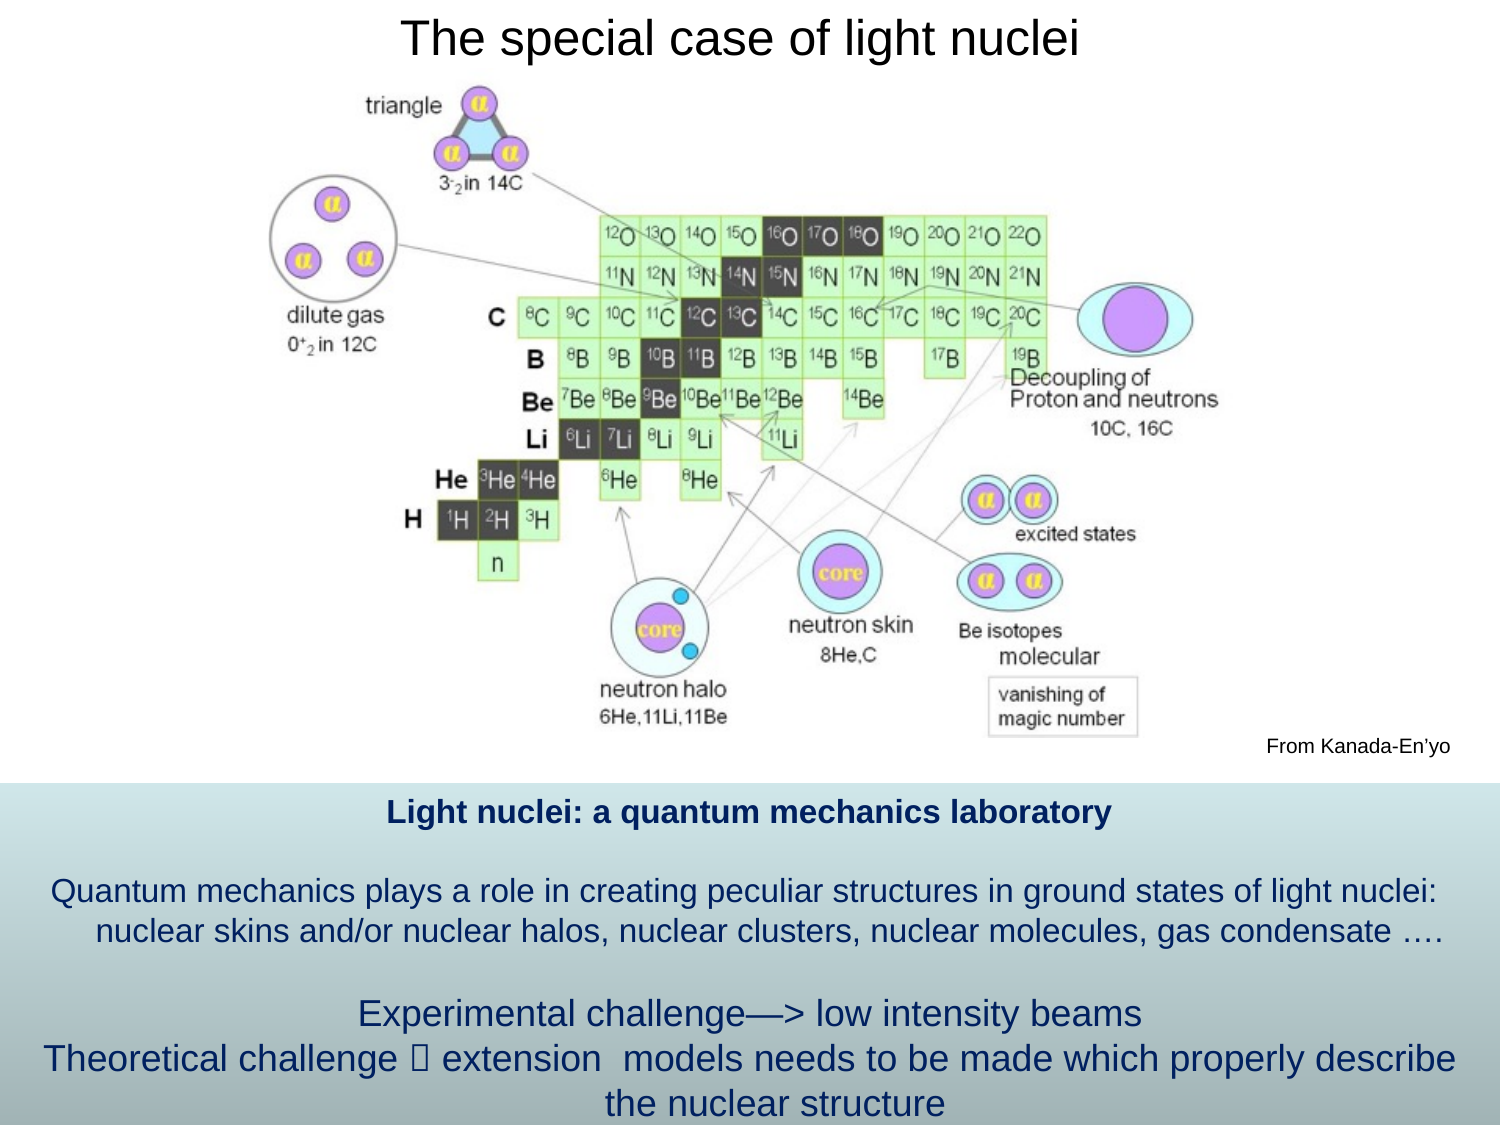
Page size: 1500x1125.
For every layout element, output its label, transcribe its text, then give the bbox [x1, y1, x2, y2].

text_box Light nuclei: a quantum mechanics laboratory Quantum mechanics plays a role in creating peculiar structures in ground states of light nuclei: nuclear skins and/or nuclear halos, nuclear clusters, nuclear molecules, gas condensate …. Experimental challenge—> low intensity beams Theoretical challenge  extension models needs to be made which properly describe the nuclear structure [0, 783, 1500, 1125]
text_box The special case of light nuclei [224, 0, 1256, 72]
text_box From Kanada-En’yo [1251, 725, 1466, 765]
picture [268, 67, 1234, 738]
